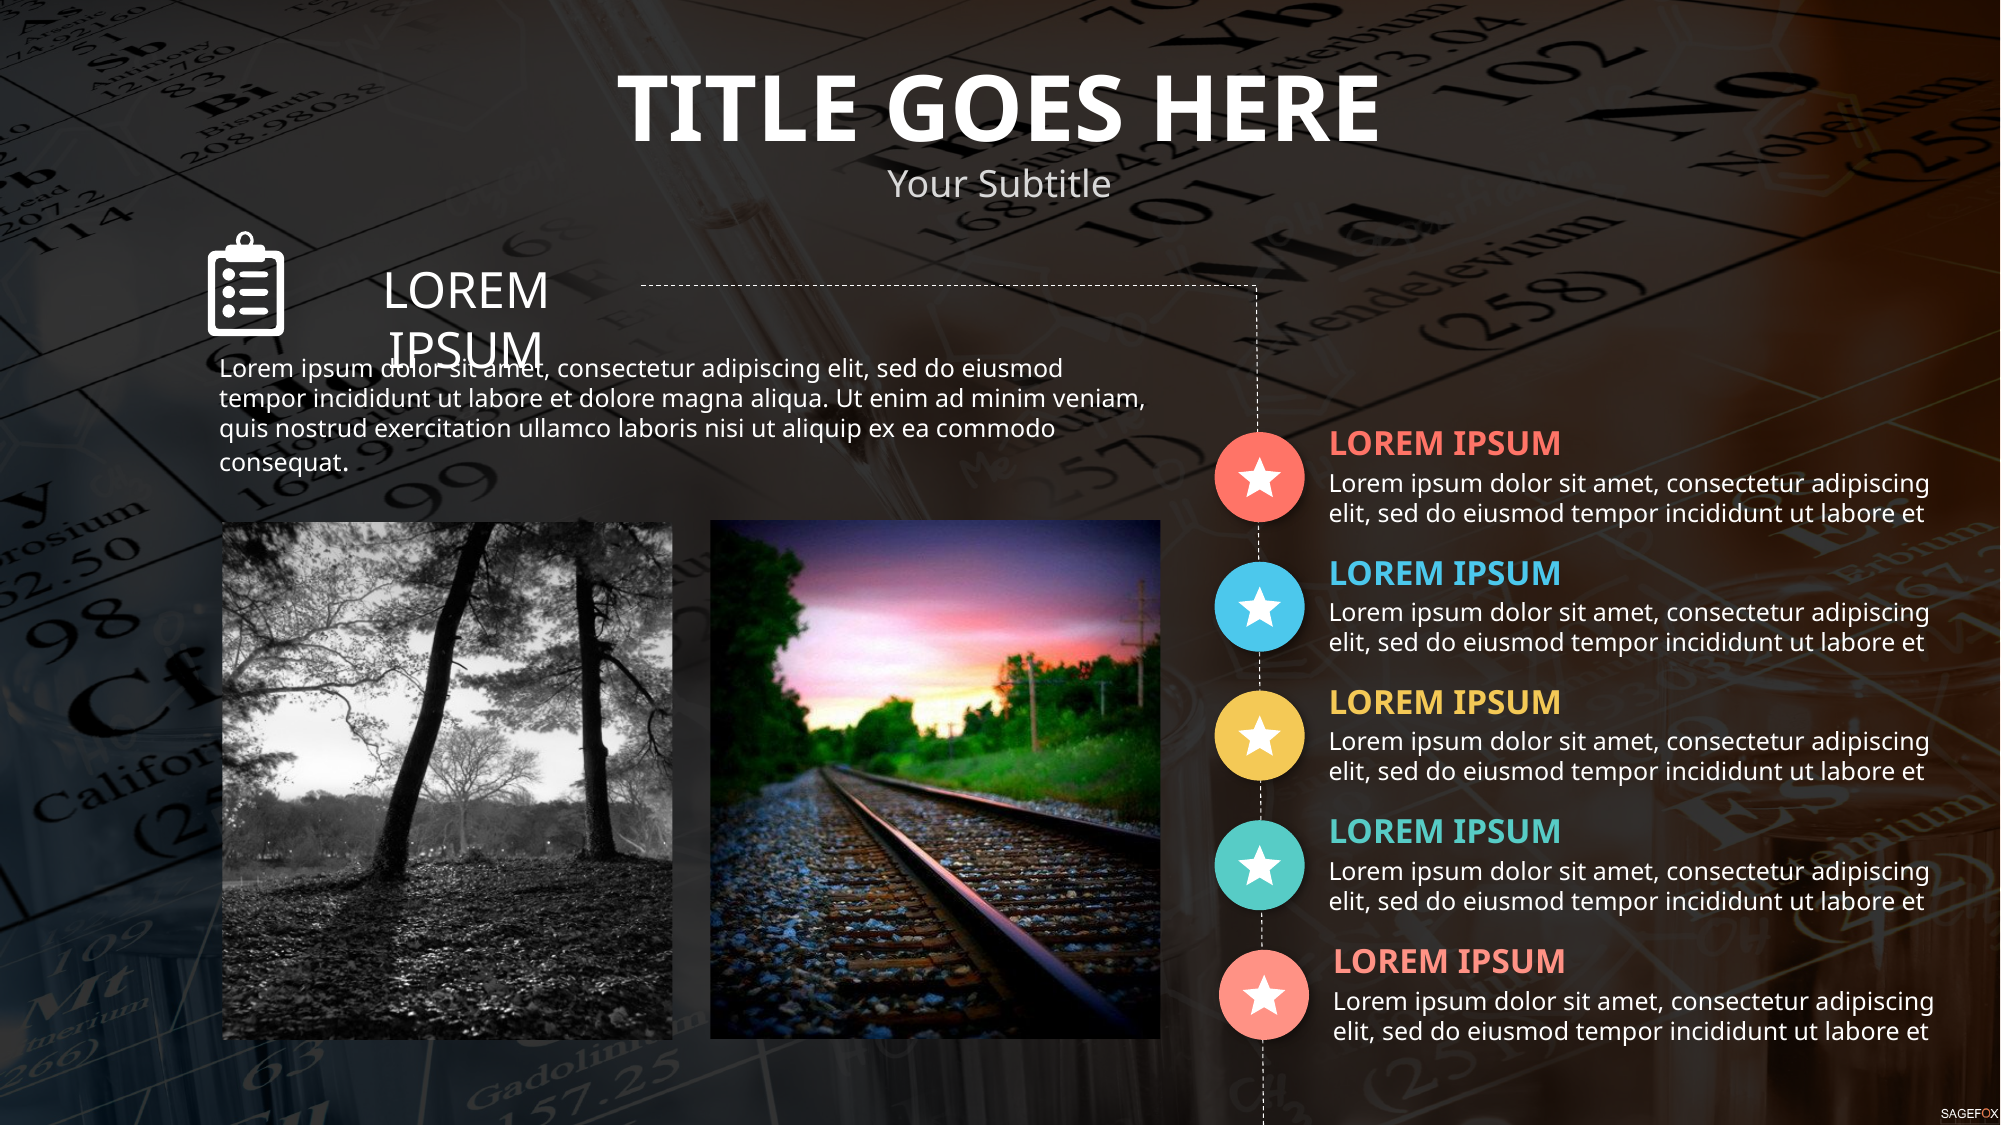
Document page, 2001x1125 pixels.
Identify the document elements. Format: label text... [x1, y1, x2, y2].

text_box TITLE GOES HERE Your Subtitle [548, 42, 1452, 212]
text_box LOREM IPSUM [292, 250, 642, 344]
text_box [207, 231, 285, 337]
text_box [1214, 690, 1305, 781]
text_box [1214, 820, 1305, 911]
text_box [1256, 911, 1264, 949]
text_box [709, 520, 1161, 1039]
text_box LOREM IPSUM Lorem ipsum dolor sit amet, consectetur adipiscing elit, sed do eiusmod tempor incididunt ut labore et [1318, 546, 1953, 662]
text_box LOREM IPSUM Lorem ipsum dolor sit amet, consectetur adipiscing elit, sed do eiusmod tempor incididunt ut labore et [1322, 935, 1958, 1050]
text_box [1256, 523, 1264, 561]
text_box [1256, 652, 1264, 690]
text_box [1256, 287, 1264, 432]
text_box Lorem ipsum dolor sit amet, consectetur adipiscing elit, sed do eiusmod tempor incididunt ut labore et dolore magna aliqua. Ut enim ad minim veniam, quis nostrud exercitation ullamco laboris nisi ut aliquip ex ea commodo consequat. [204, 344, 1168, 485]
text_box LOREM IPSUM Lorem ipsum dolor sit amet, consectetur adipiscing elit, sed do eiusmod tempor incididunt ut labore et [1318, 805, 1953, 921]
text_box LOREM IPSUM Lorem ipsum dolor sit amet, consectetur adipiscing elit, sed do eiusmod tempor incididunt ut labore et [1318, 675, 1953, 791]
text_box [1218, 949, 1309, 1040]
text_box LOREM IPSUM Lorem ipsum dolor sit amet, consectetur adipiscing elit, sed do eiusmod tempor incididunt ut labore et [1318, 417, 1953, 533]
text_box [1256, 781, 1264, 820]
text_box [1214, 432, 1305, 523]
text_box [1214, 561, 1305, 652]
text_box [1256, 1040, 1264, 1125]
text_box [221, 521, 673, 1041]
picture [0, 0, 2001, 1125]
